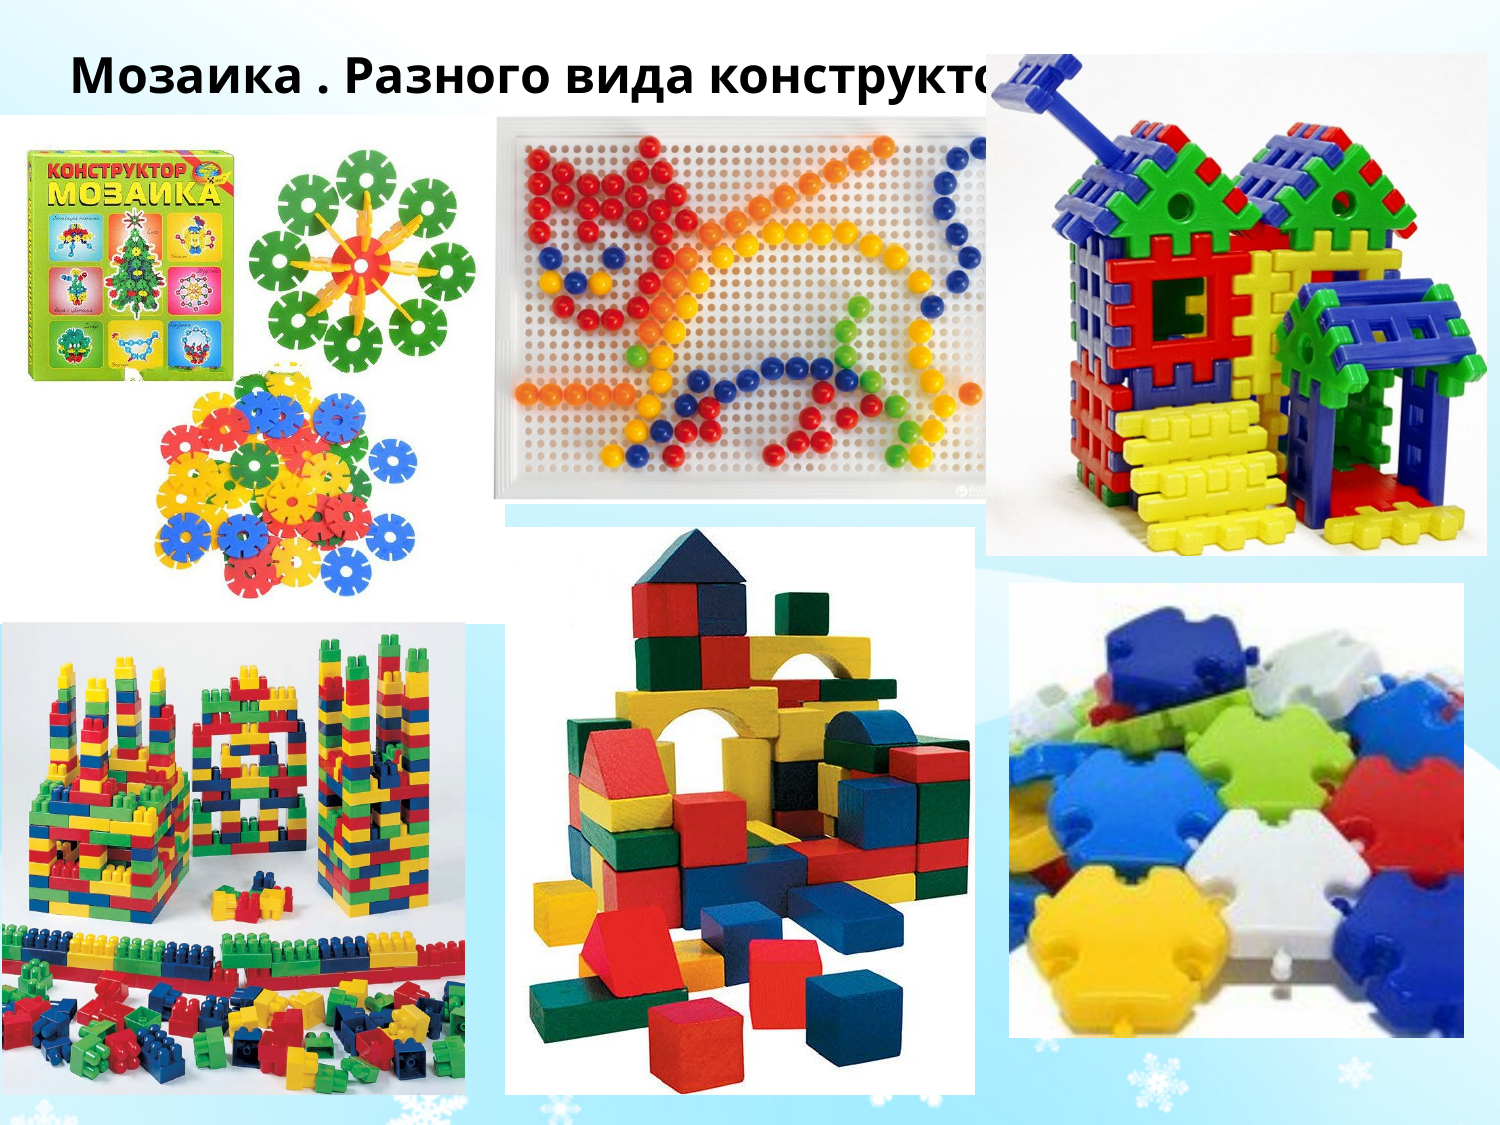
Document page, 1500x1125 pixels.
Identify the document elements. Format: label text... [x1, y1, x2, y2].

picture [0, 0, 1500, 1125]
text_box Мозаика . Разного вида конструкторы. [55, 36, 1140, 111]
